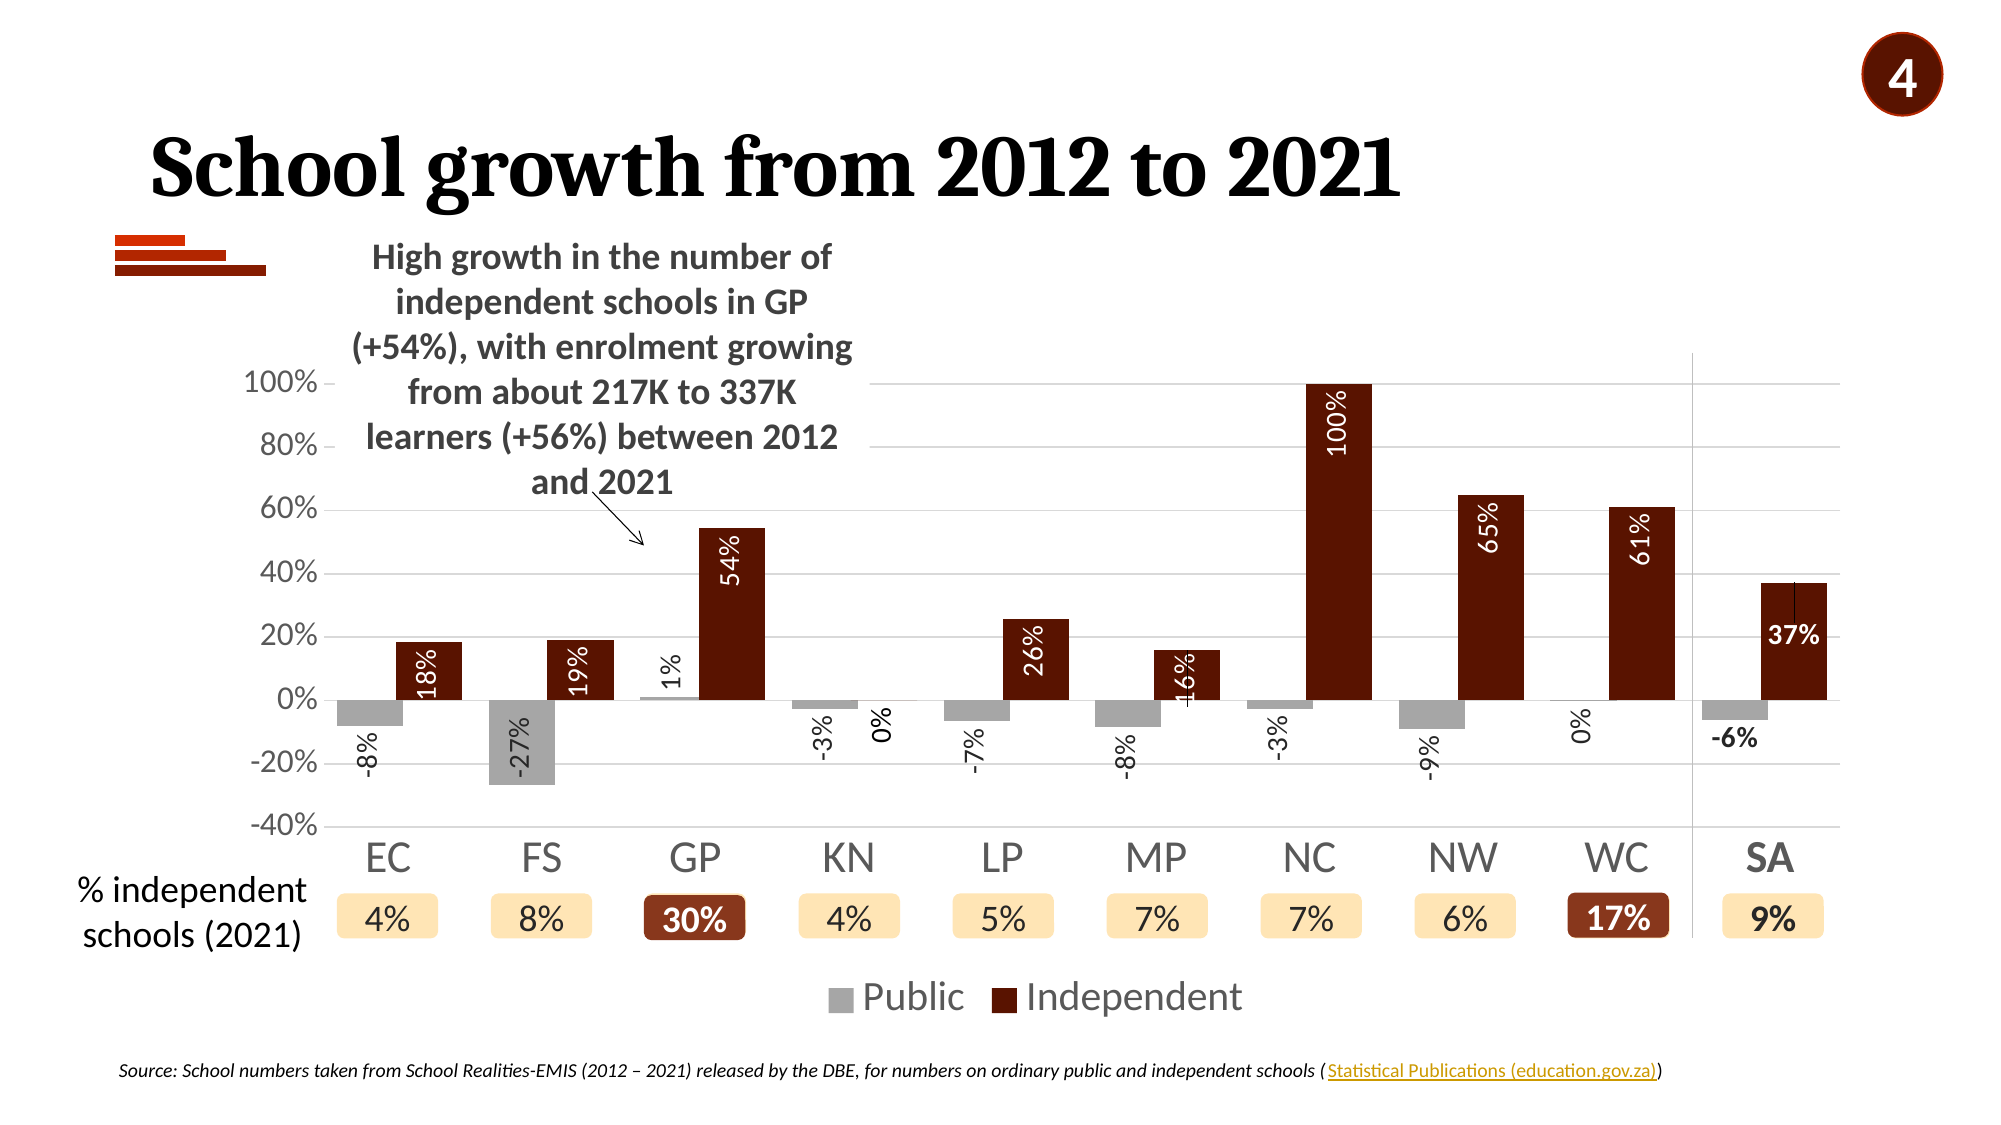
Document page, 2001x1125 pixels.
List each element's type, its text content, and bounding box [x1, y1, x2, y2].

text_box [592, 491, 644, 546]
text_box % independent schools (2021) [73, 862, 209, 957]
text_box High growth in the number of independent schools in GP (+54%), with enrolment growing from about 217K to 337K learners (+56%) between 2012 and 2021 [334, 245, 871, 352]
chart [209, 352, 1863, 1031]
title School growth from 2012 to 2021 [137, 59, 1863, 278]
text_box 4 [1861, 31, 1944, 117]
text_box Source: School numbers taken from School Realities-EMIS (2012 – 2021) released by the DBE, for numbers on ordinary public and independent schools (Statistical Publications (education.gov.za)) [104, 1050, 1896, 1115]
